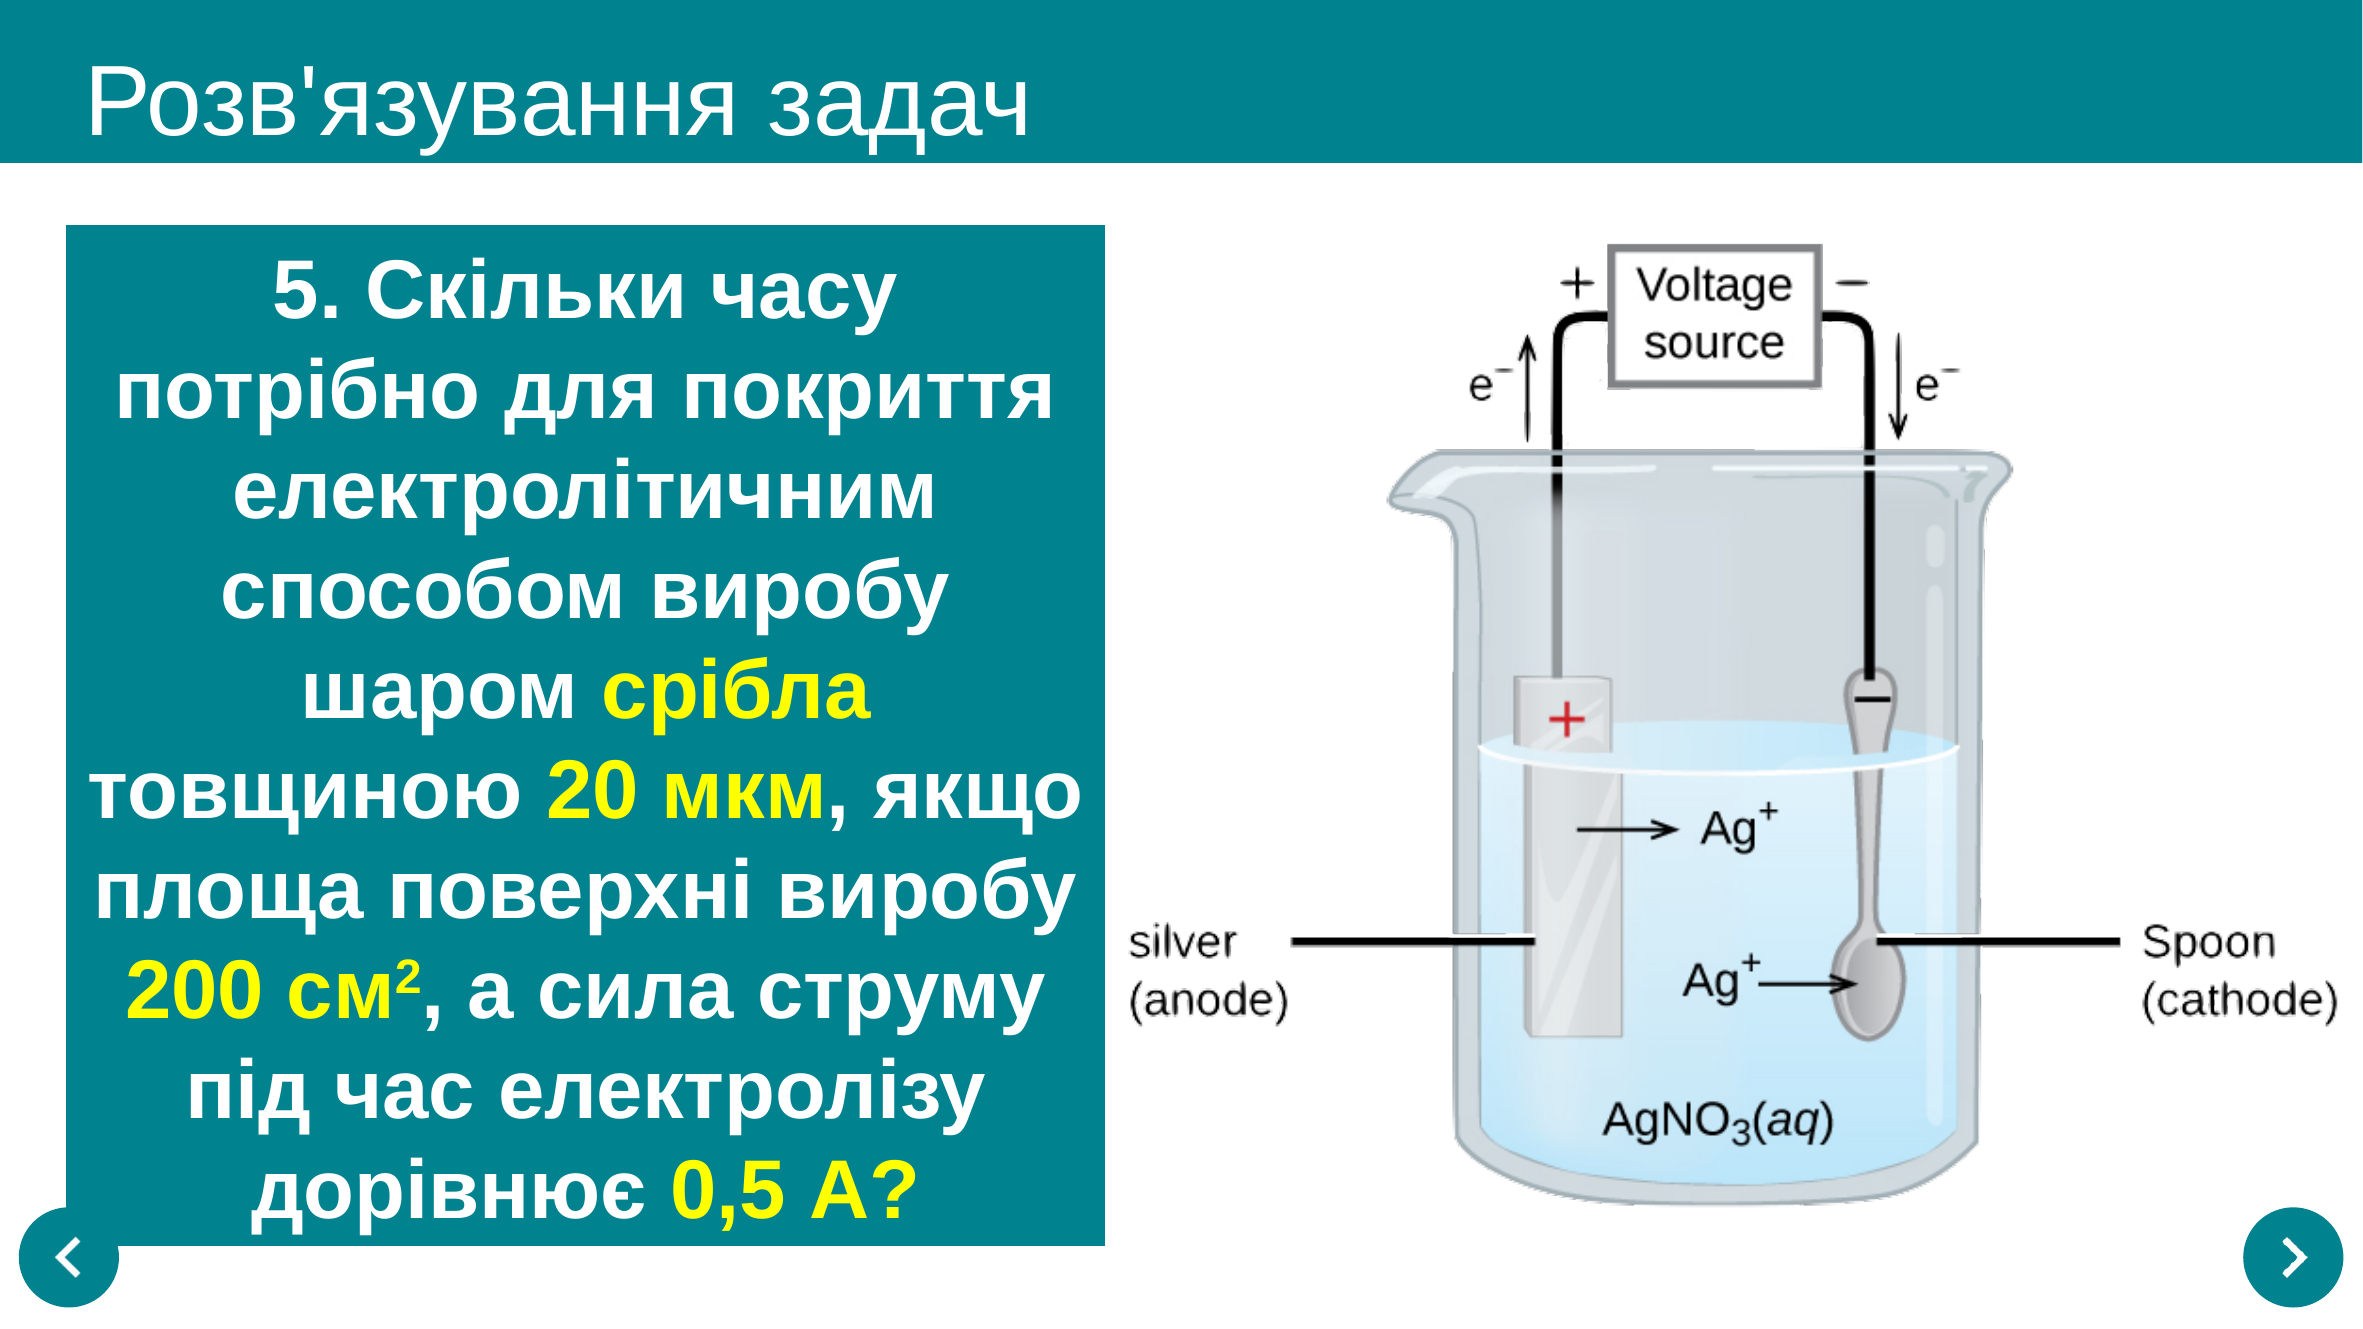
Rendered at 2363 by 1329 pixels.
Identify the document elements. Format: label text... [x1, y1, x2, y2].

text_box [0, 0, 2363, 163]
text_box 5. Скільки часу потрібно для покриття електролітичним способом виробу шаром срібла товщиною 20 мкм, якщо площа поверхні виробу 200 см2, а сила струму під час електролізу дорівнює 0,5 А? [68, 227, 1103, 1244]
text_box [2244, 1213, 2343, 1307]
picture [1118, 241, 2343, 1213]
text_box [19, 1208, 118, 1307]
title Розв'язування задач [69, 44, 2107, 163]
